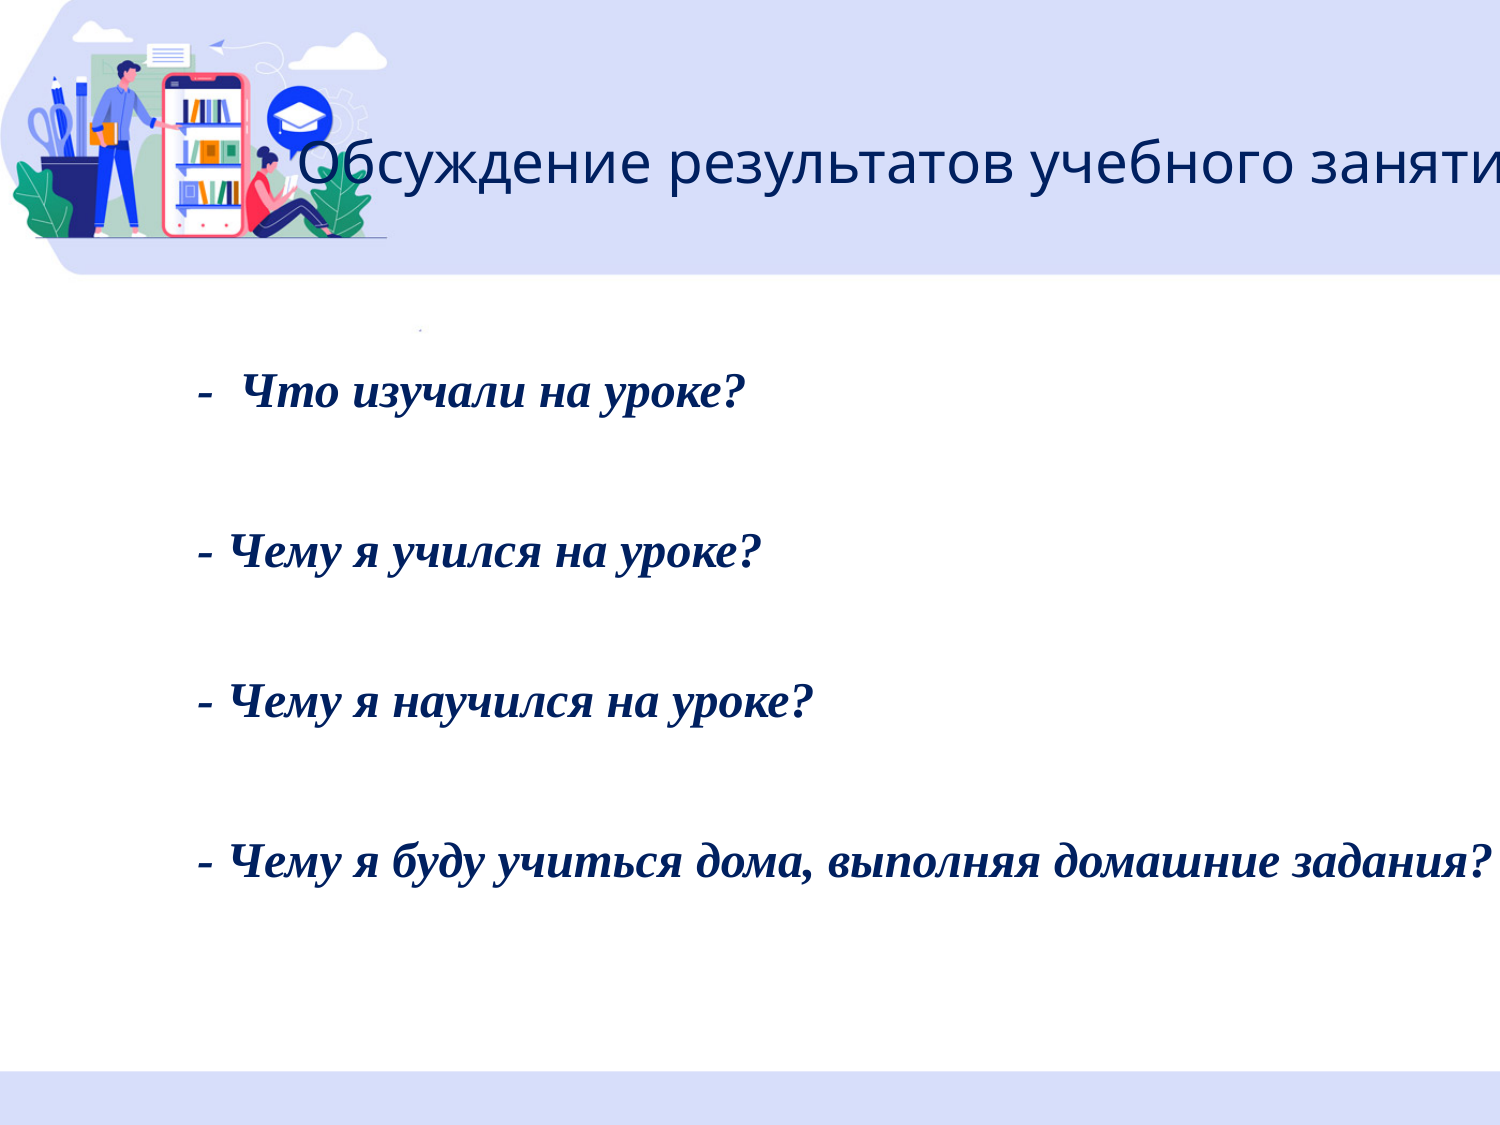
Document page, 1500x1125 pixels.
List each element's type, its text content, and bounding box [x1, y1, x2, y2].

text_box - Что изучали на уроке? - Чему я учился на уроке? - Чему я научился на уроке? - Чему я буду учиться дома, выполняя домашние задания? [182, 349, 1500, 895]
picture [0, 0, 1500, 1125]
title Обсуждение результатов учебного занятия [250, 66, 1500, 254]
